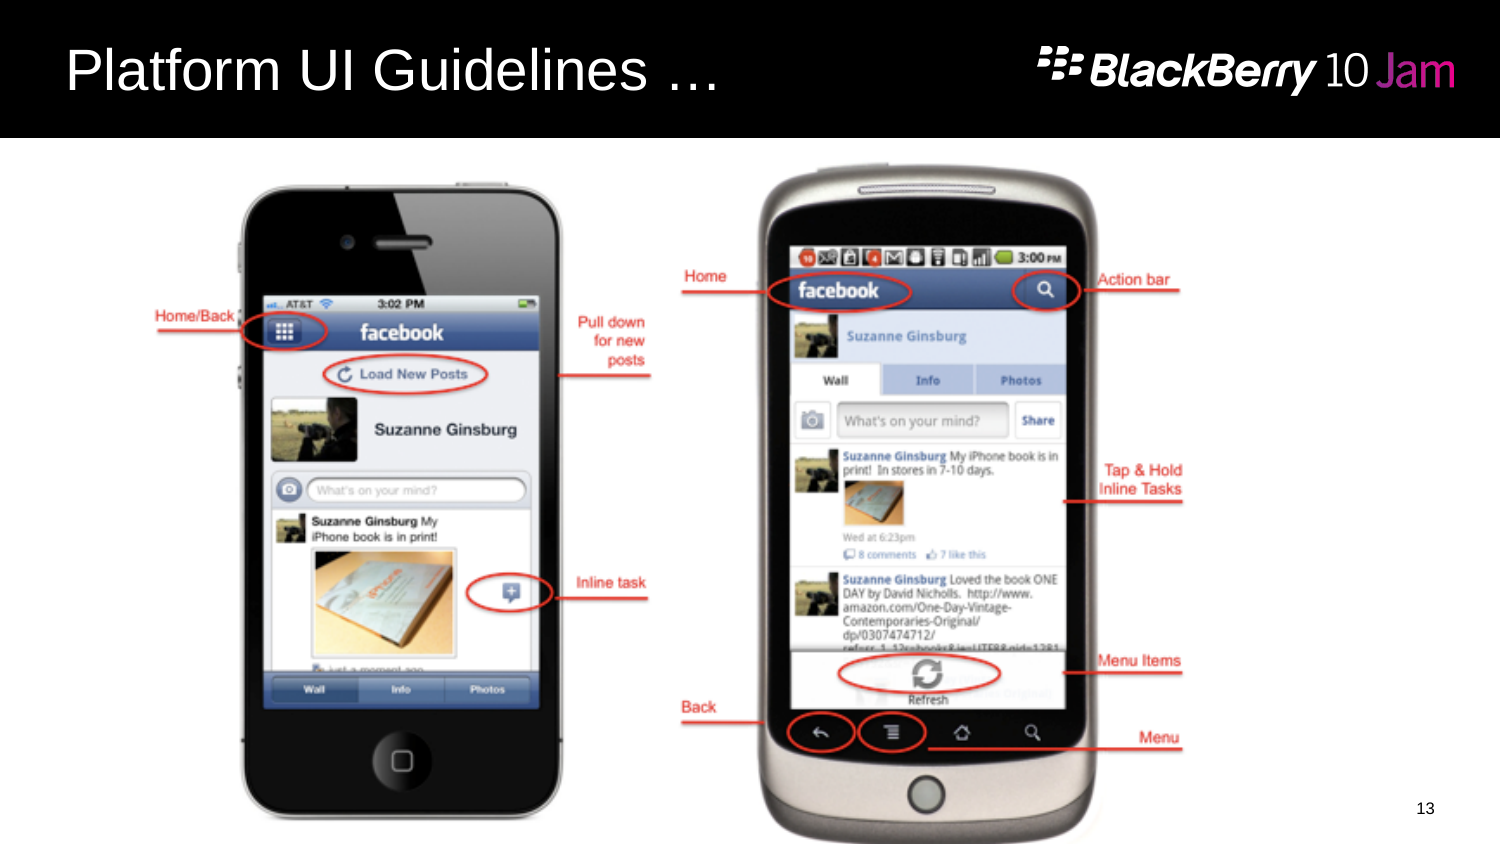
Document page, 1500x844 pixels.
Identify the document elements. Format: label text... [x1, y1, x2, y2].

picture [0, 0, 1500, 138]
slide_number 13 [1191, 766, 1451, 826]
picture [149, 159, 1188, 844]
title Platform UI Guidelines … [49, 15, 1001, 120]
